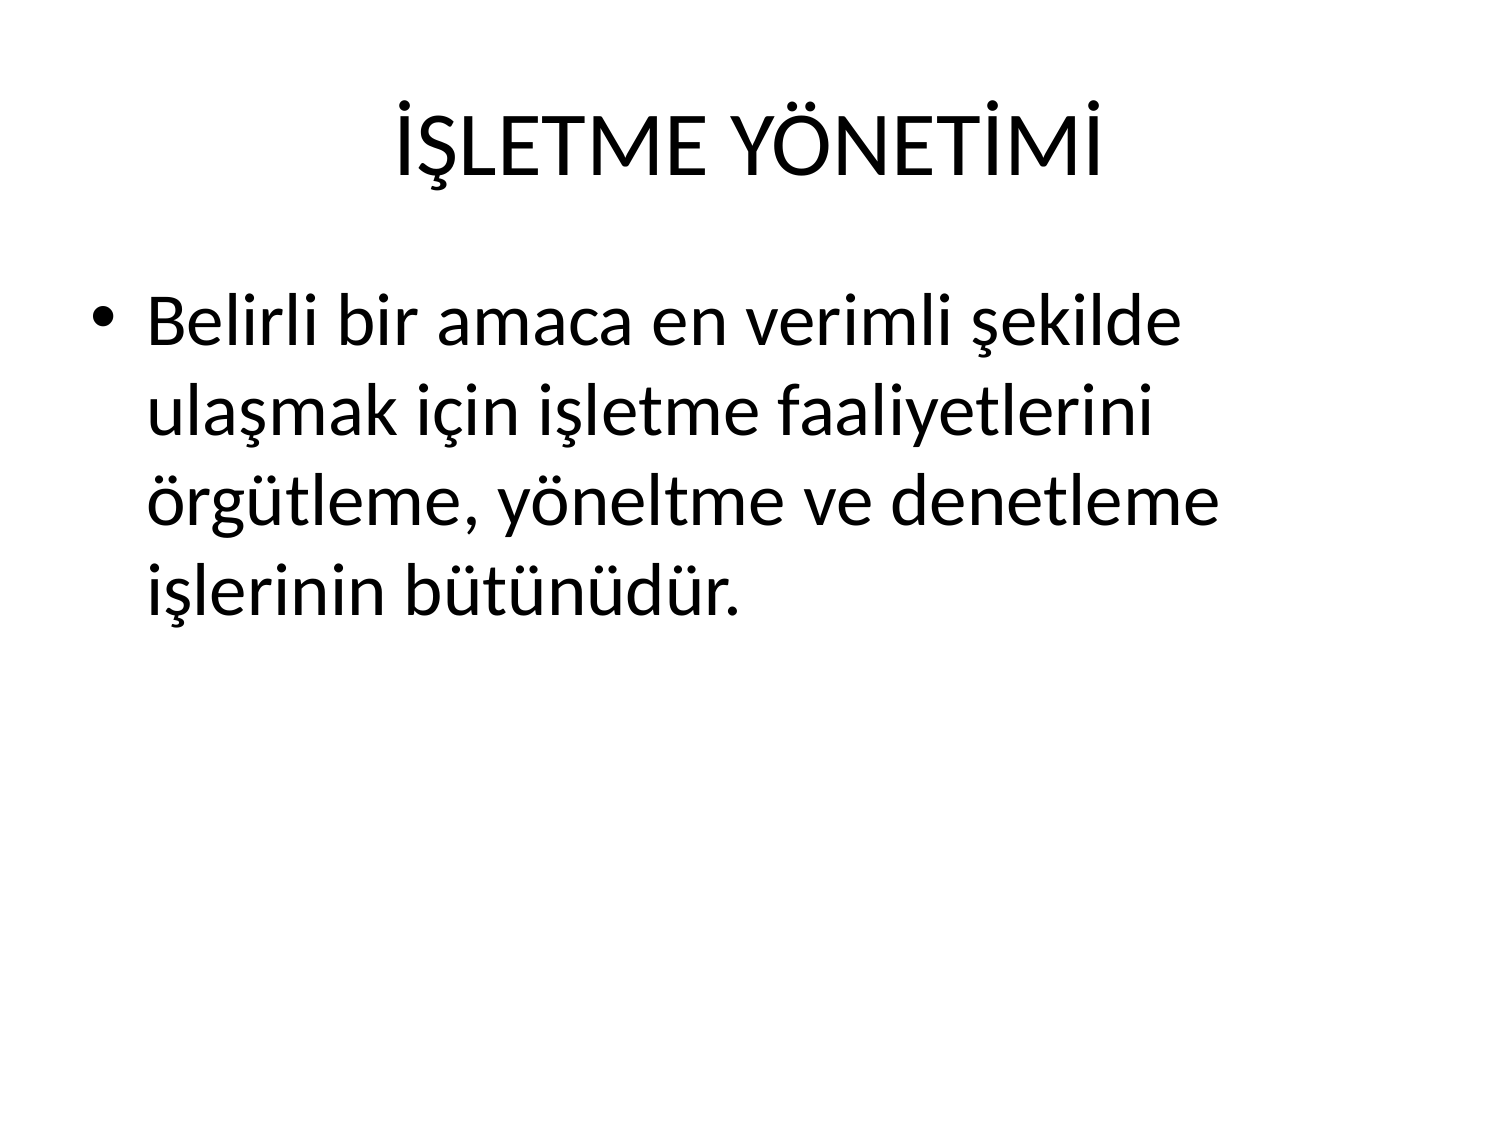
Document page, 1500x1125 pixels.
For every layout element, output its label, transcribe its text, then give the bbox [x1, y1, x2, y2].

list Belirli bir amaca en verimli şekilde ulaşmak için işletme faaliyetlerini örgütleme, yöneltme ve denetleme işlerinin bütünüdür. [75, 262, 1425, 1005]
title İŞLETME YÖNETİMİ [75, 45, 1425, 233]
